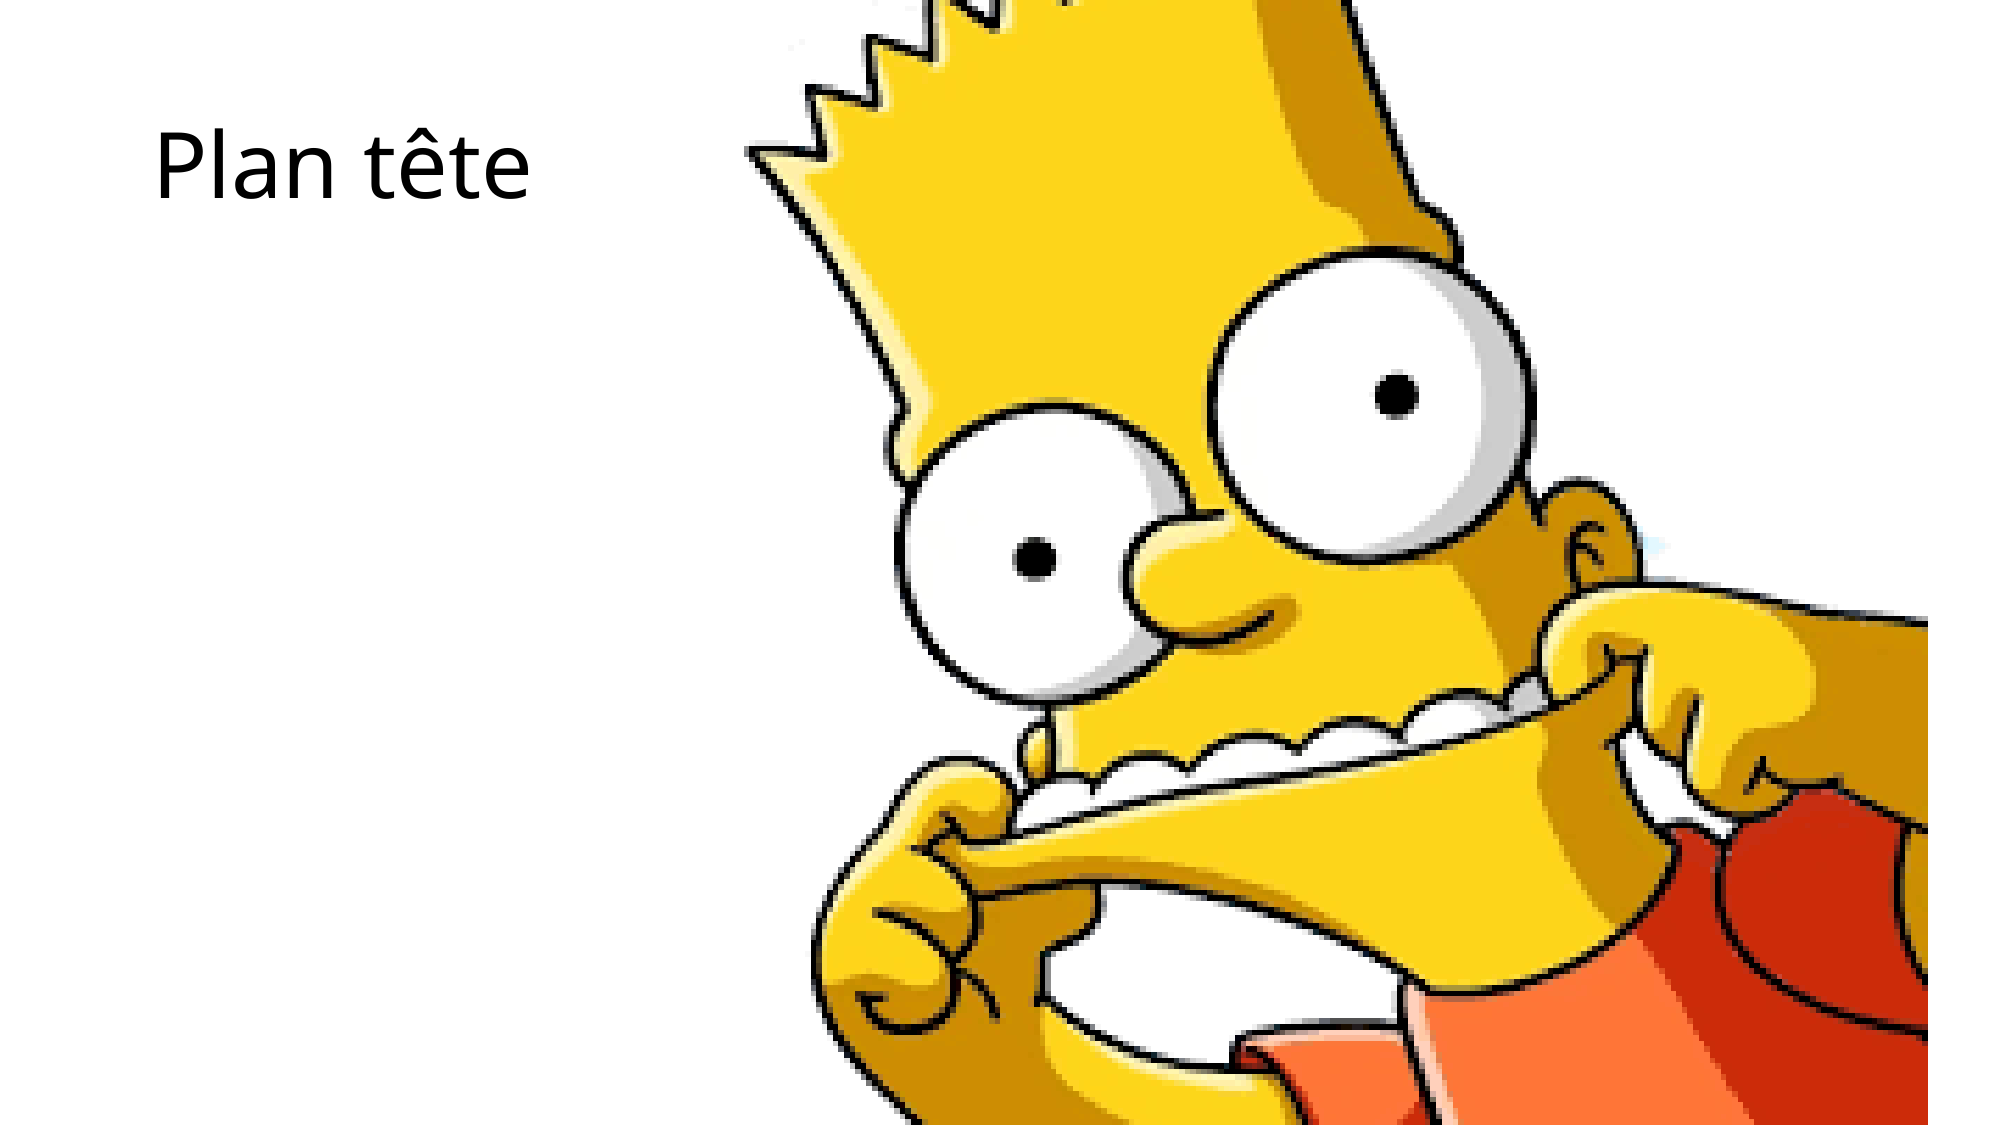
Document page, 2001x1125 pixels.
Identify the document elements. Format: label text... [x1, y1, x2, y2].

title Plan tête [137, 59, 744, 278]
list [744, 0, 1928, 1125]
